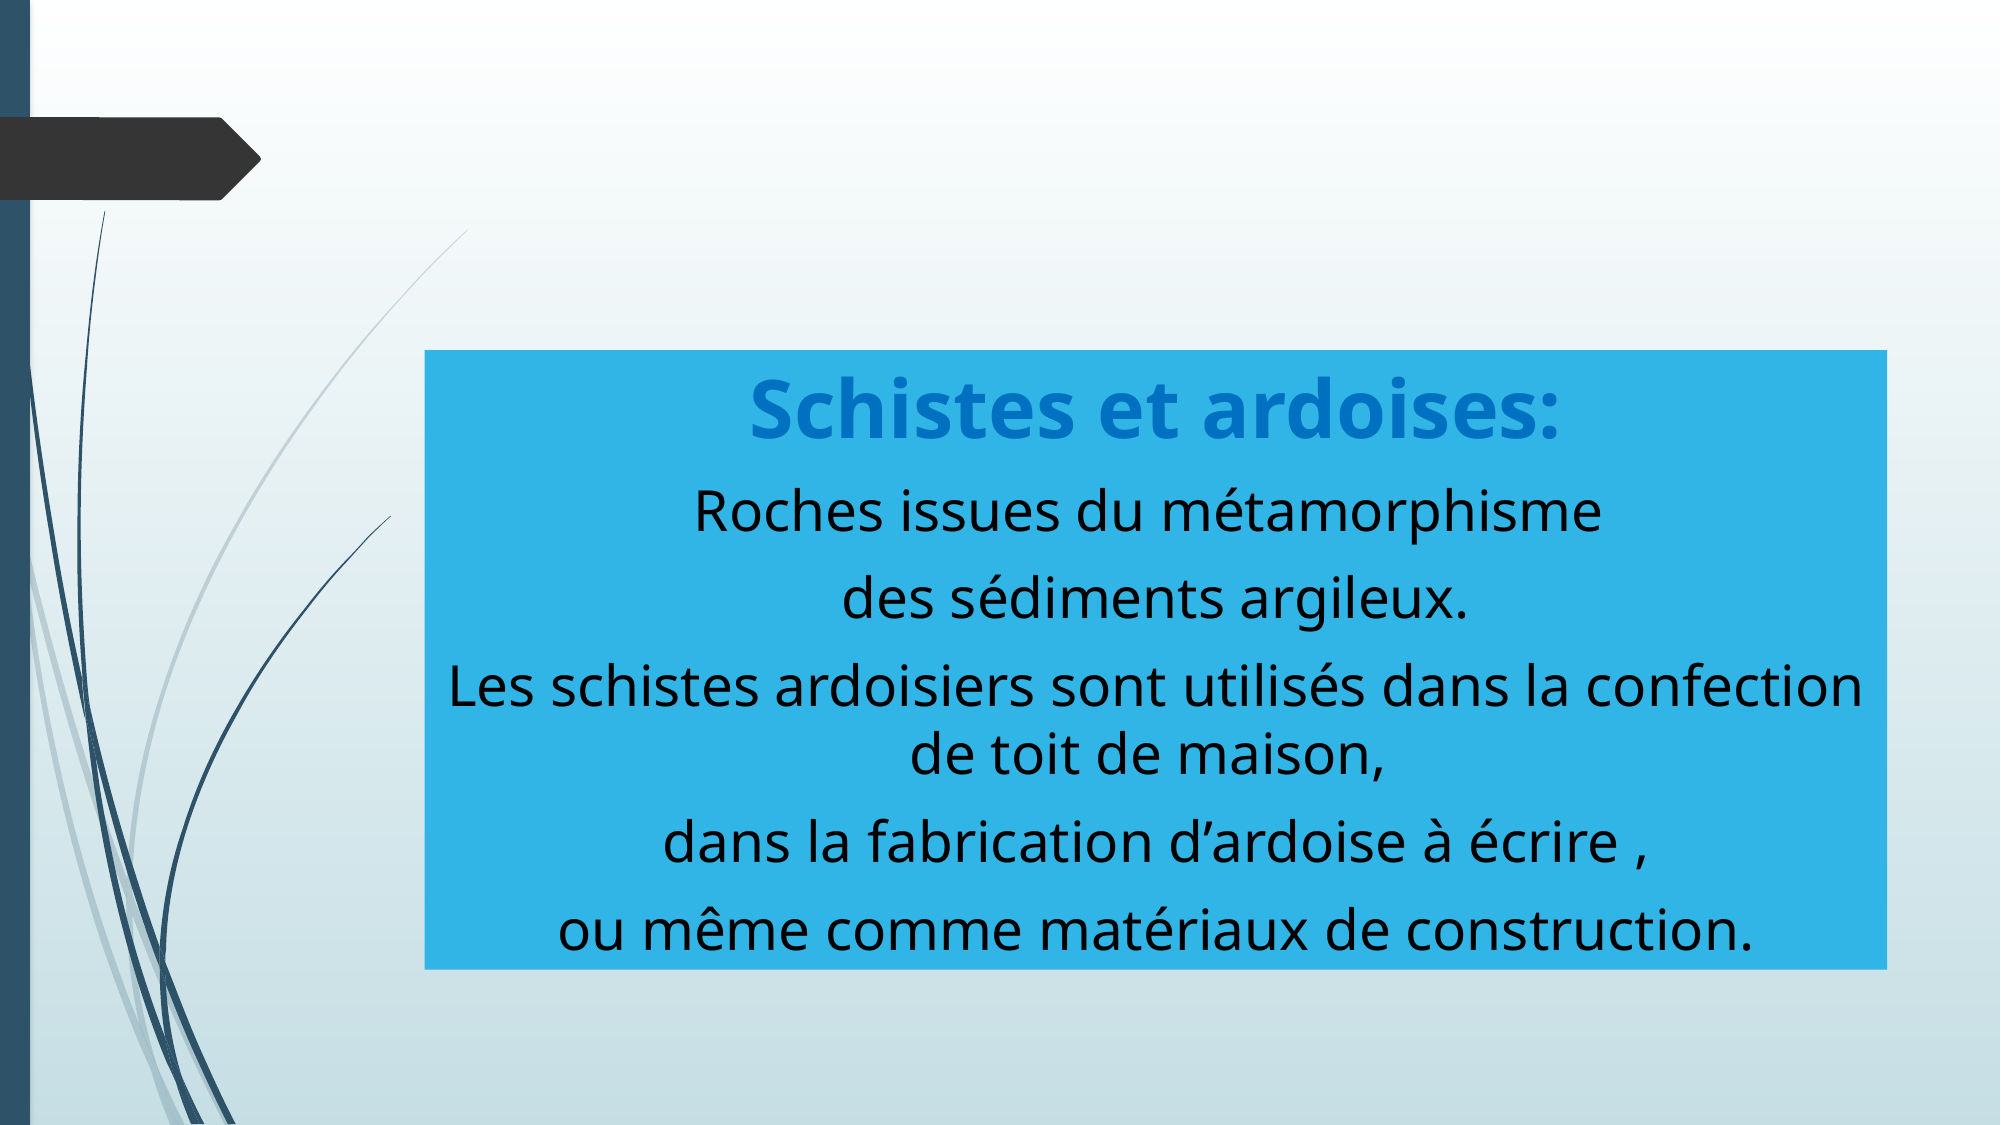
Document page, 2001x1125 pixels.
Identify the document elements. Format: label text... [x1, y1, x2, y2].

list Schistes et ardoises: Roches issues du métamorphisme des sédiments argileux. Les schistes ardoisiers sont utilisés dans la confection de toit de maison, dans la fabrication d’ardoise à écrire , ou même comme matériaux de construction. [424, 350, 1888, 970]
